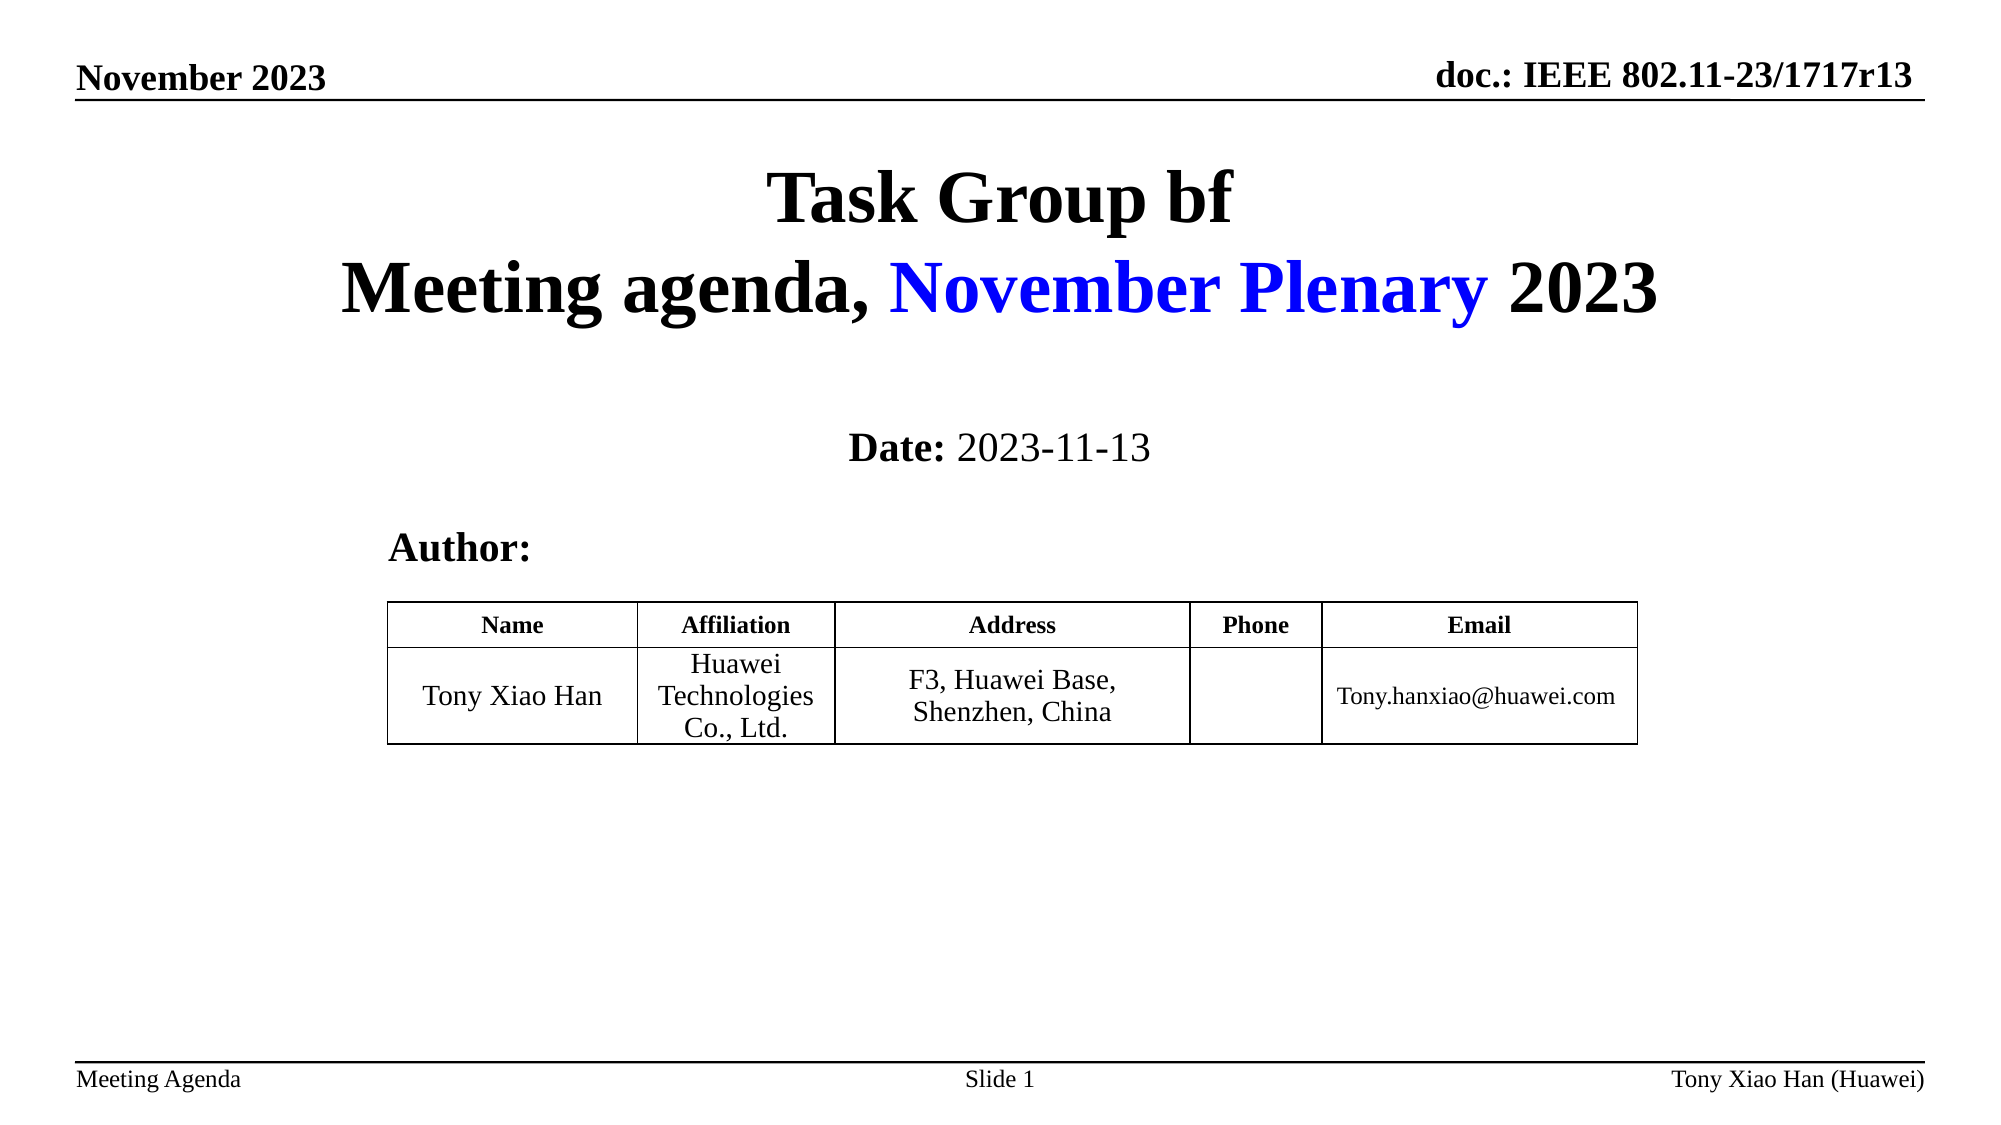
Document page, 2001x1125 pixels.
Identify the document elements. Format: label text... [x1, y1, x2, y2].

table_header Name [388, 603, 637, 647]
table_header Affiliation [638, 603, 834, 647]
table_header Address [836, 603, 1189, 647]
table_cell F3, Huawei Base, Shenzhen, China [836, 648, 1189, 743]
table_cell Tony.hanxiao@huawei.com [1323, 648, 1637, 743]
table_cell [1191, 648, 1321, 743]
list Date: 2023-11-13 [362, 412, 1638, 475]
table_cell Huawei Technologies Co., Ltd. [638, 648, 834, 743]
table_header Phone [1191, 603, 1321, 647]
table_cell Tony Xiao Han [388, 648, 637, 743]
title Task Group bf Meeting agenda, November Plenary 2023 [75, 149, 1925, 325]
table_header Email [1323, 603, 1637, 647]
text_box Author: [362, 512, 600, 575]
